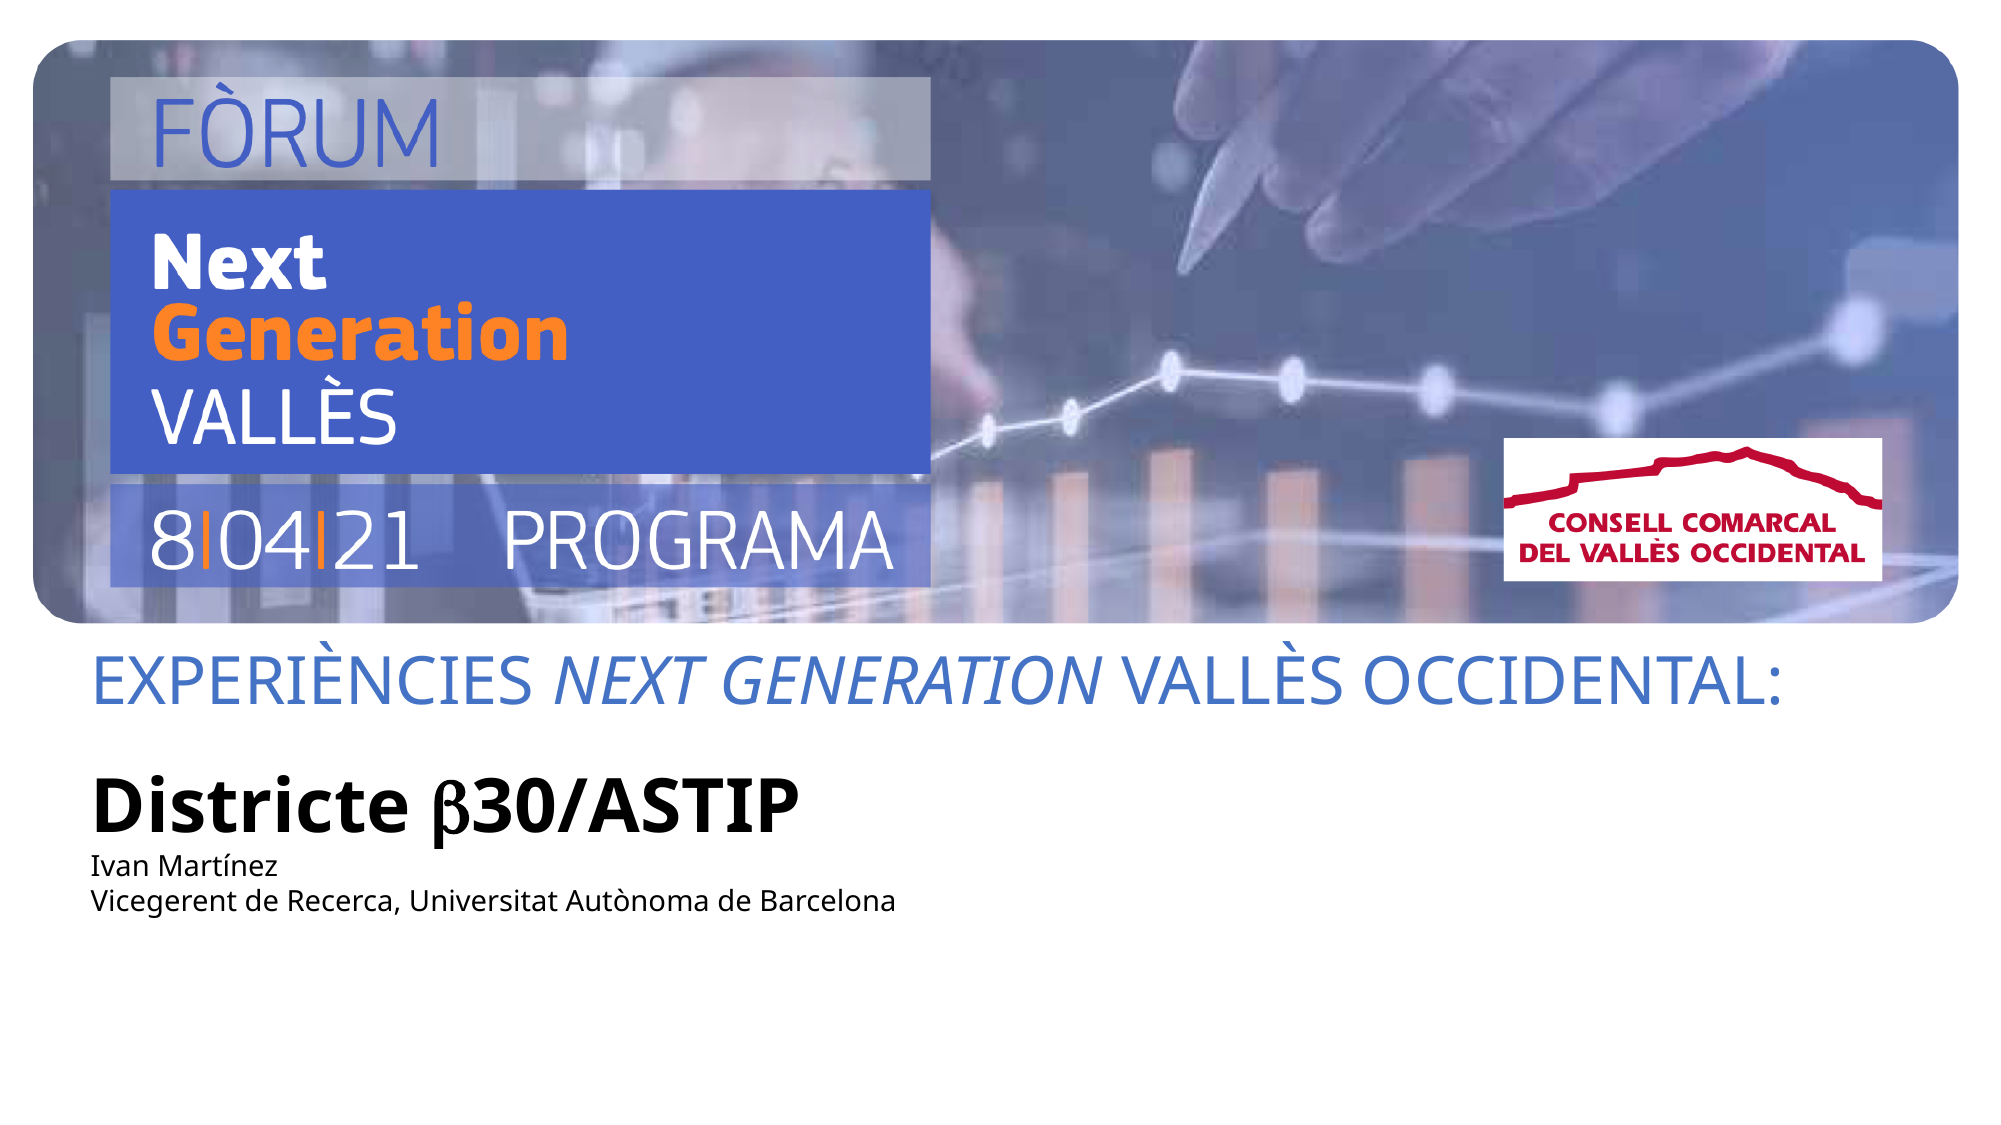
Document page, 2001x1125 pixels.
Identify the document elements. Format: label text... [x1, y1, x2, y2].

text_box EXPERIÈNCIES NEXT GENERATION VALLÈS OCCIDENTAL: Districte b30/ASTIP Ivan Martínez Vicegerent de Recerca, Universitat Autònoma de Barcelona [75, 631, 1812, 925]
picture [0, 0, 2000, 631]
